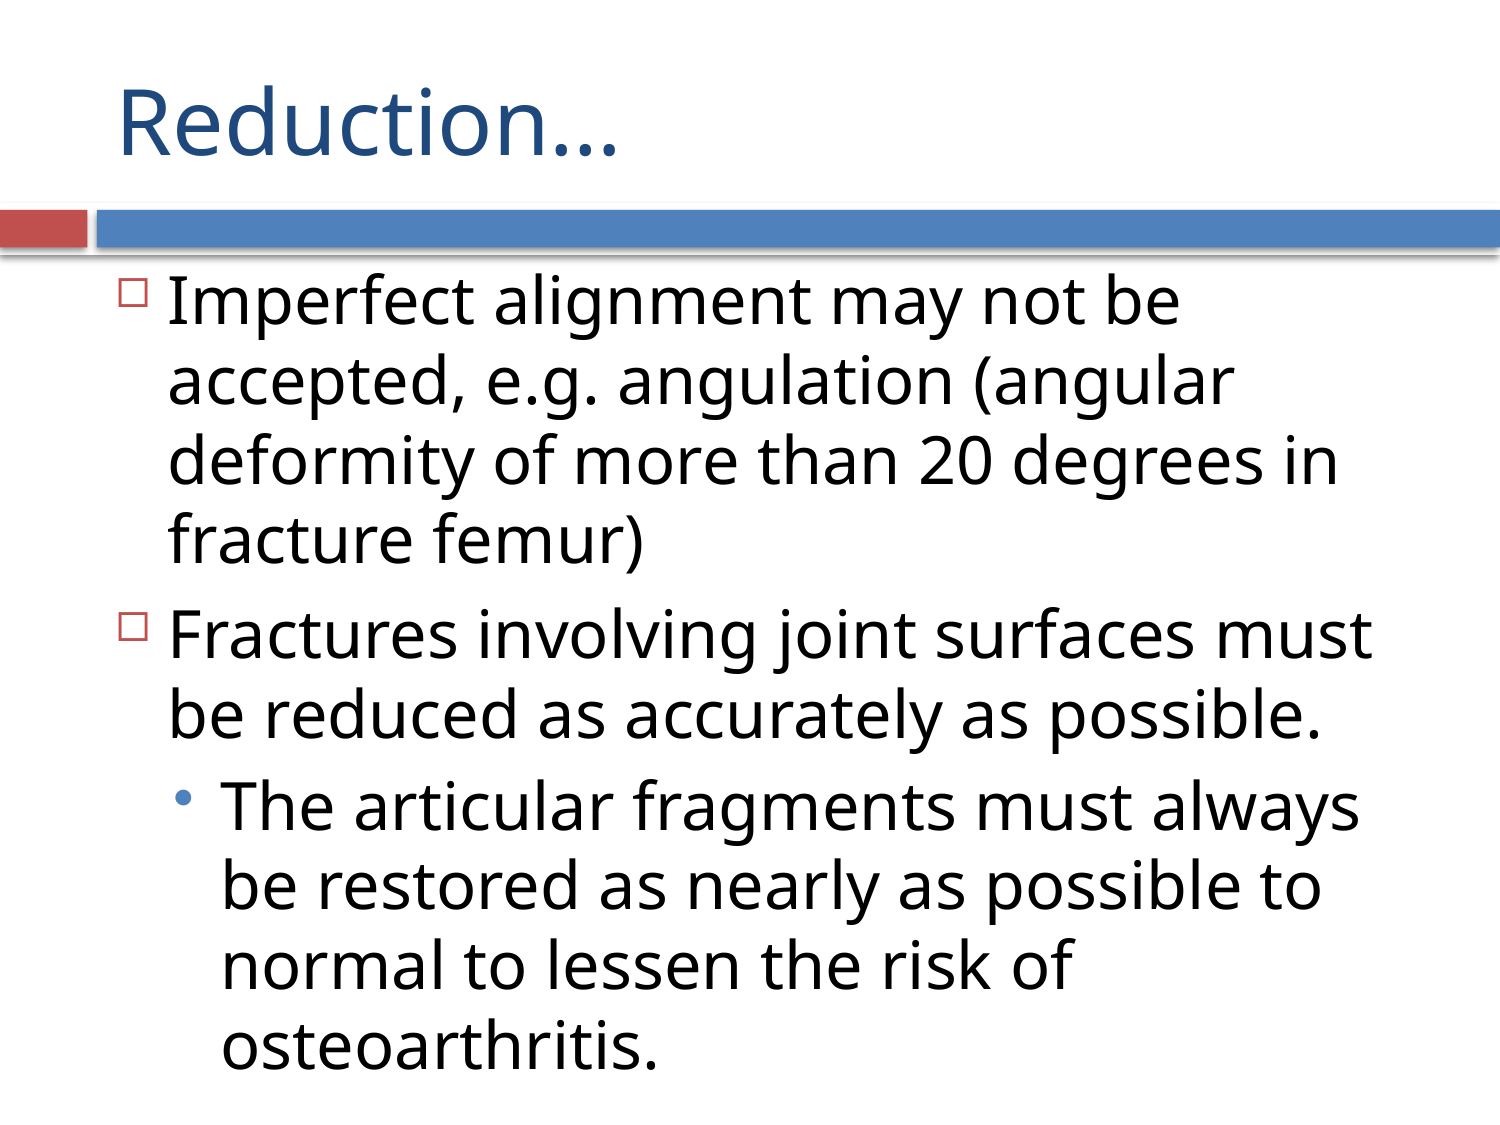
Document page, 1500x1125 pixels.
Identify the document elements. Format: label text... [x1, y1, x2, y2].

title Reduction… [100, 37, 1438, 200]
list Imperfect alignment may not be accepted, e.g. angulation (angular deformity of more than 20 degrees in fracture femur) Fractures involving joint surfaces must be reduced as accurately as possible. The articular fragments must always be restored as nearly as possible to normal to lessen the risk of osteoarthritis. [100, 249, 1438, 1063]
